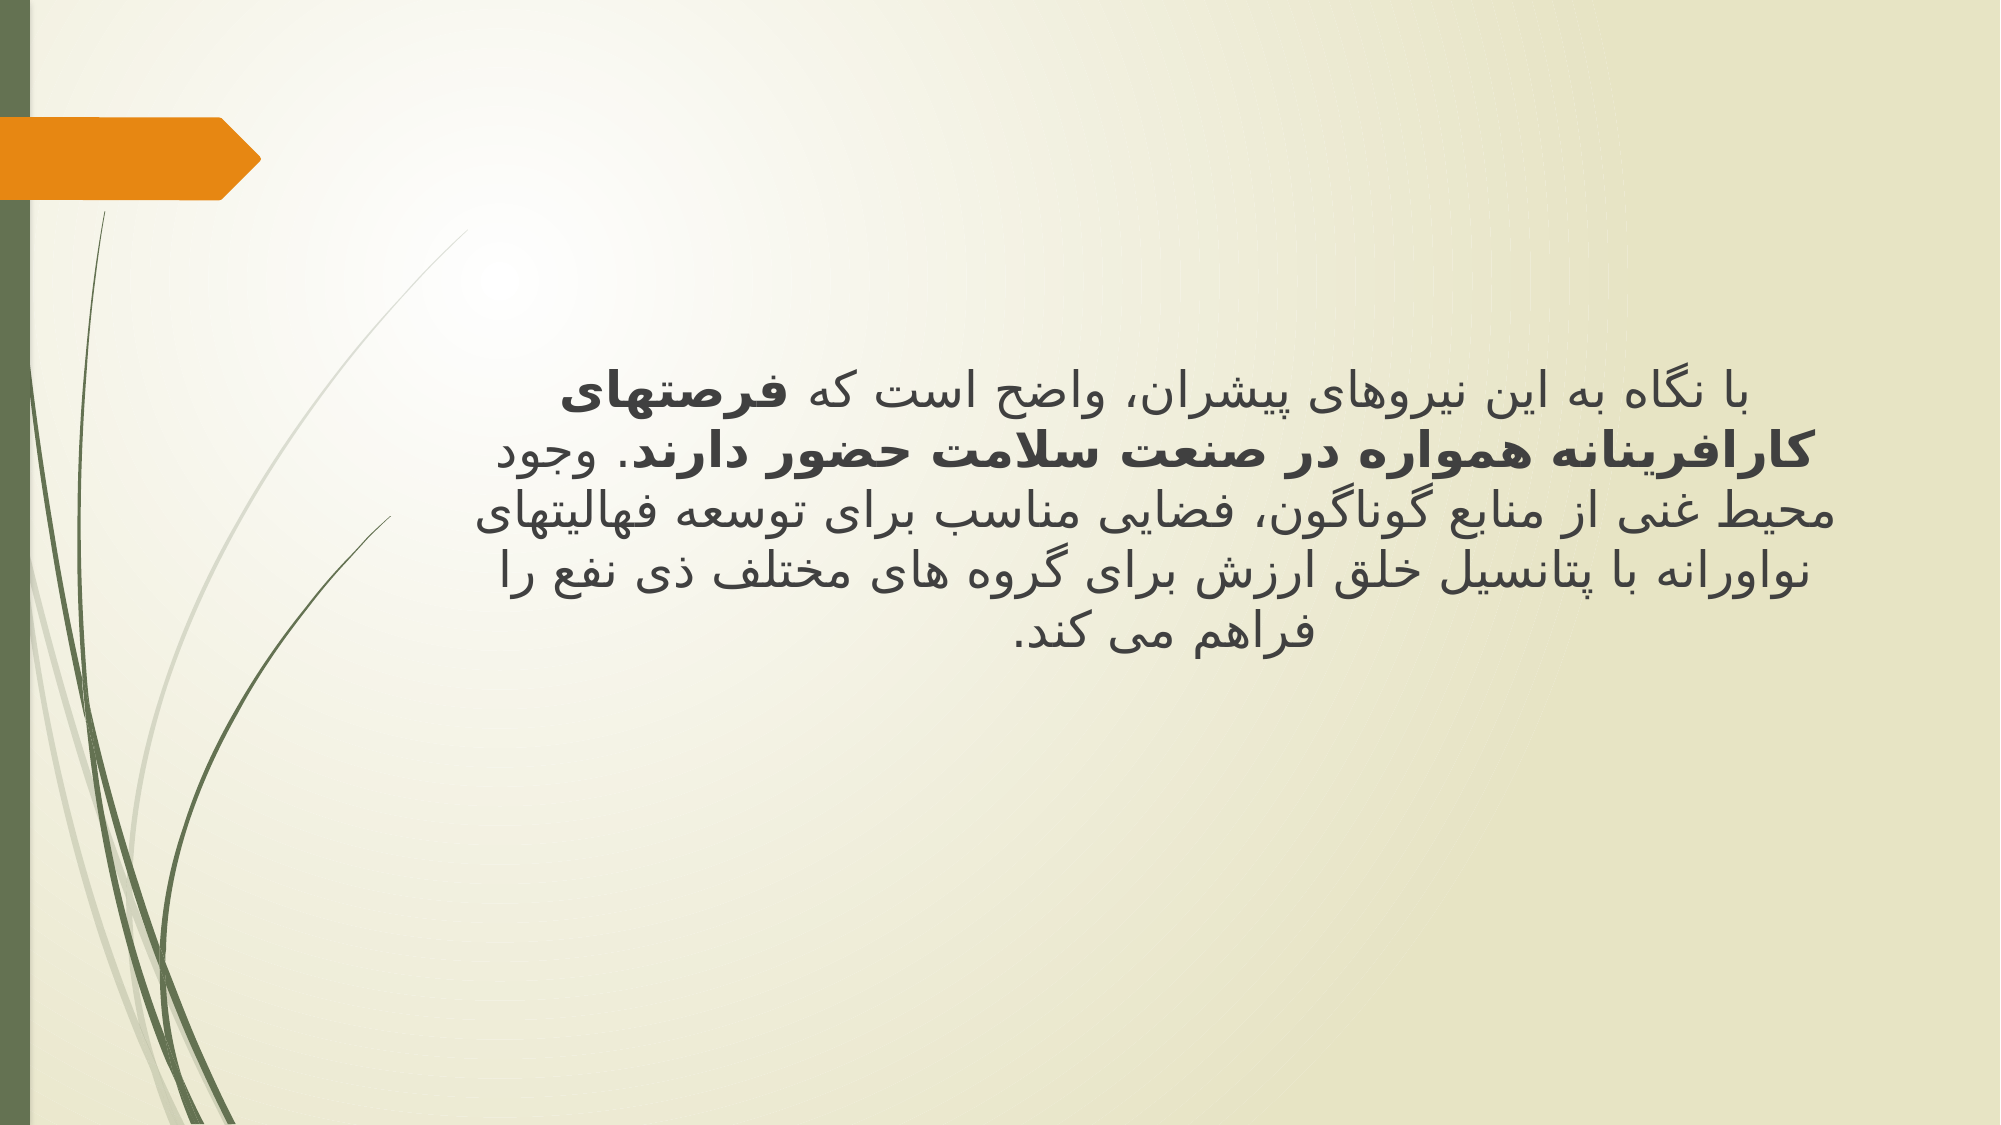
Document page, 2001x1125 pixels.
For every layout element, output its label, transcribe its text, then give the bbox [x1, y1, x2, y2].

list با نگاه به این نیروهای پیشران، واضح است که فرصتهای کارافرینانه همواره در صنعت سلامت حضور دارند. وجود محیط غنی از منابع گوناگون، فضایی مناسب برای توسعه فهالیتهای نواورانه با پتانسیل خلق ارزش برای گروه های مختلف ذی نفع را فراهم می کند. [424, 350, 1888, 970]
